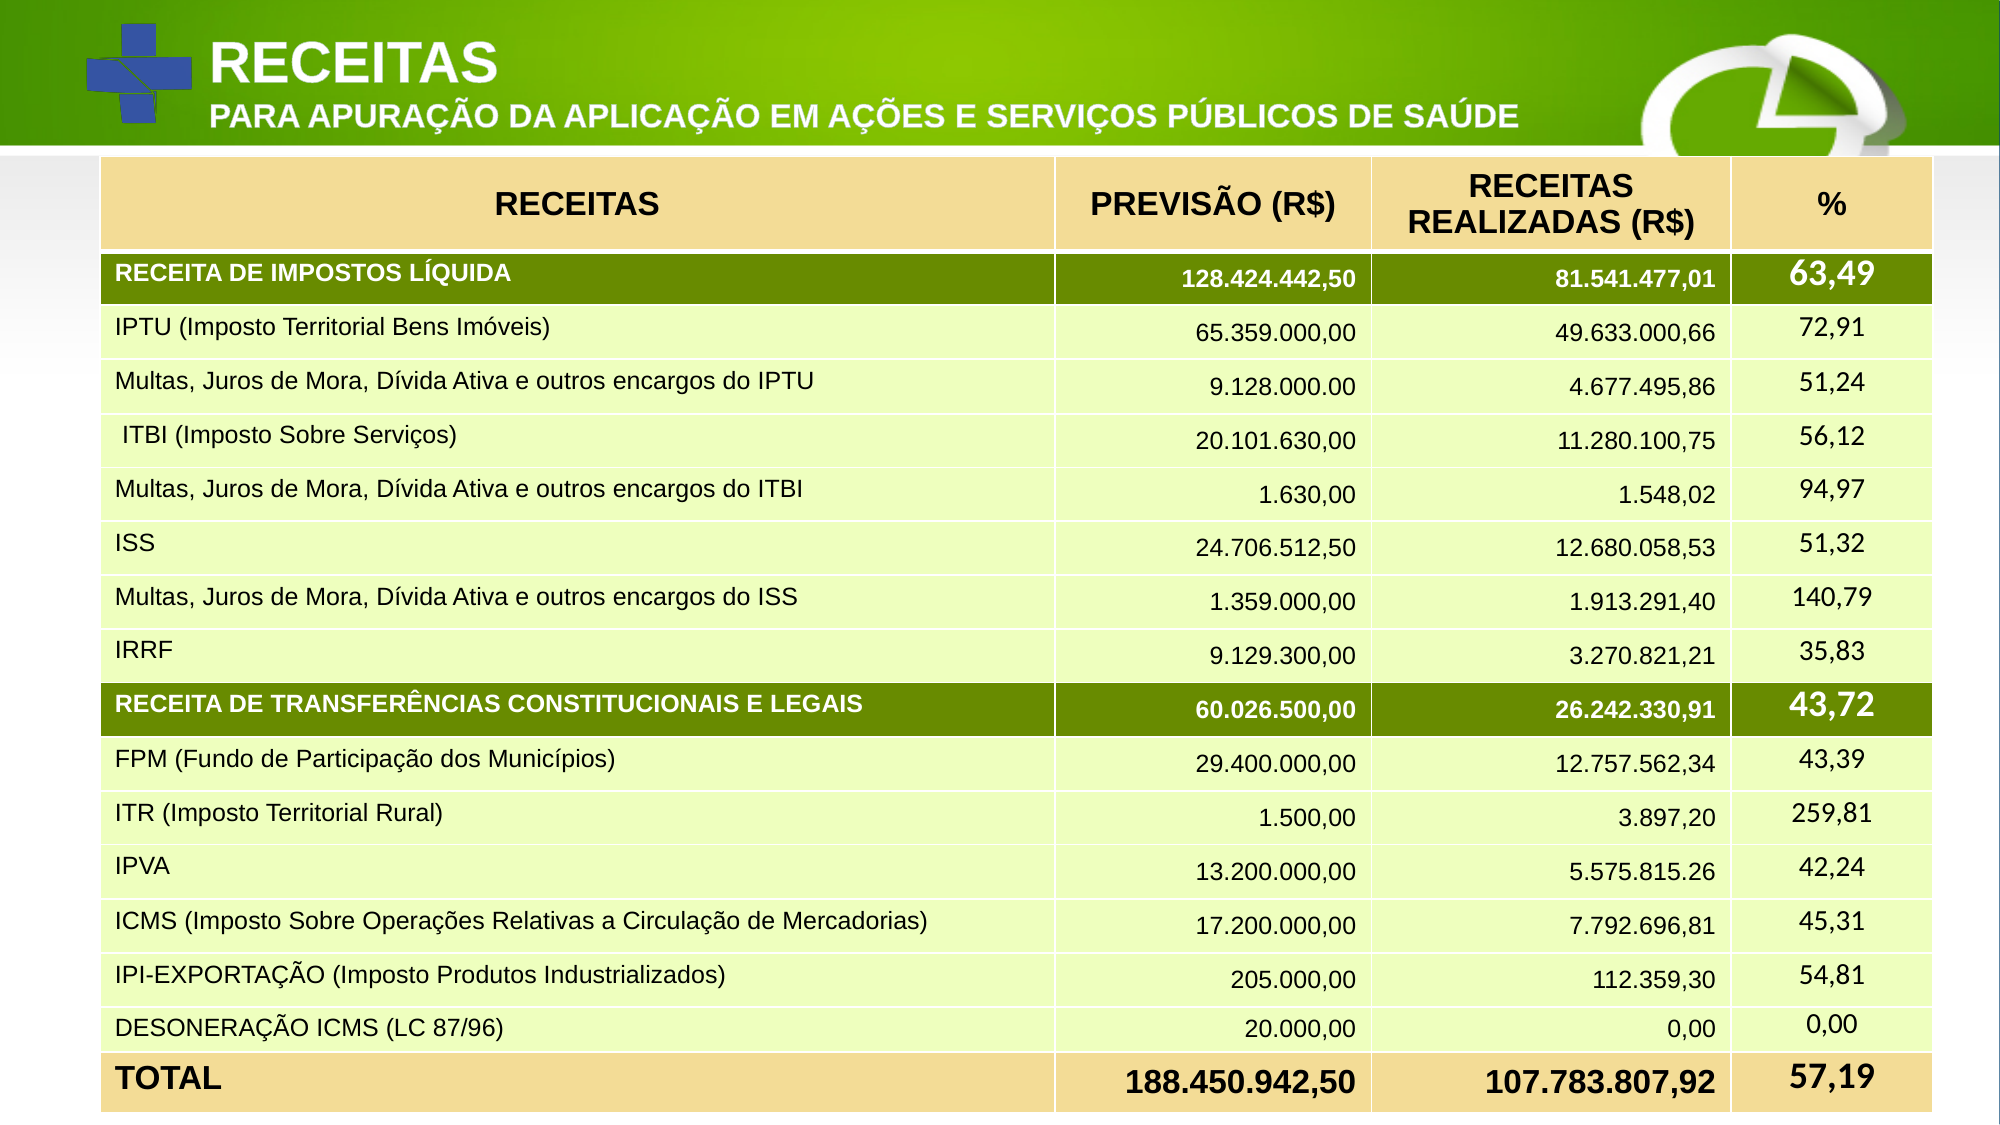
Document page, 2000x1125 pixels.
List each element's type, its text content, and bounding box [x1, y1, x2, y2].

table_cell Multas, Juros de Mora, Dívida Ativa e outros encargos do ITBI [101, 468, 1054, 520]
table_cell IRRF [101, 630, 1054, 682]
table_cell 43,39 [1732, 738, 1932, 790]
table_cell 17.200.000,00 [1056, 900, 1371, 952]
table_cell 94,97 [1732, 468, 1932, 520]
table_cell 54,81 [1732, 954, 1932, 1006]
table_cell 26.242.330,91 [1372, 683, 1730, 736]
table_cell 112.359,30 [1372, 954, 1730, 1006]
table_cell 12.680.058,53 [1372, 522, 1730, 574]
table_header % [1732, 157, 1932, 249]
table_cell 1.500,00 [1056, 792, 1371, 844]
table_cell Multas, Juros de Mora, Dívida Ativa e outros encargos do IPTU [101, 360, 1054, 413]
table_cell 60.026.500,00 [1056, 683, 1371, 736]
table_cell 107.783.807,92 [1372, 1053, 1730, 1112]
table_header PREVISÃO (R$) [1056, 157, 1371, 249]
table_cell 42,24 [1732, 845, 1932, 898]
table_cell 1.913.291,40 [1372, 576, 1730, 628]
table_cell RECEITA DE TRANSFERÊNCIAS CONSTITUCIONAIS E LEGAIS [101, 683, 1054, 736]
table_cell 20.000,00 [1056, 1008, 1371, 1051]
table_cell 45,31 [1732, 900, 1932, 952]
picture [0, 0, 2000, 1125]
table_cell 57,19 [1732, 1053, 1932, 1112]
table_cell 9.128.000.00 [1056, 360, 1371, 413]
table_cell 51,24 [1732, 360, 1932, 413]
table_cell 1.359.000,00 [1056, 576, 1371, 628]
table_cell 188.450.942,50 [1056, 1053, 1371, 1112]
table_cell IPTU (Imposto Territorial Bens Imóveis) [101, 306, 1054, 358]
table_cell 0,00 [1732, 1008, 1932, 1051]
table_cell 11.280.100,75 [1372, 415, 1730, 467]
table_cell 24.706.512,50 [1056, 522, 1371, 574]
table_cell 1.548,02 [1372, 468, 1730, 520]
table_cell DESONERAÇÃO ICMS (LC 87/96) [101, 1008, 1054, 1051]
table_cell 63,49 [1732, 254, 1932, 304]
table_cell ITBI (Imposto Sobre Serviços) [101, 415, 1054, 467]
table_cell 49.633.000,66 [1372, 306, 1730, 358]
table_cell 56,12 [1732, 415, 1932, 467]
table_header RECEITAS [101, 157, 1054, 249]
table_cell RECEITA DE IMPOSTOS LÍQUIDA [101, 254, 1054, 304]
table_cell TOTAL [101, 1053, 1054, 1112]
table_cell 259,81 [1732, 792, 1932, 844]
table_cell FPM (Fundo de Participação dos Municípios) [101, 738, 1054, 790]
table_cell 72,91 [1732, 306, 1932, 358]
table_cell 81.541.477,01 [1372, 254, 1730, 304]
table_cell 65.359.000,00 [1056, 306, 1371, 358]
table_cell 0,00 [1372, 1008, 1730, 1051]
table_cell 29.400.000,00 [1056, 738, 1371, 790]
table_cell 13.200.000,00 [1056, 845, 1371, 898]
table_cell 205.000,00 [1056, 954, 1371, 1006]
table_cell 12.757.562,34 [1372, 738, 1730, 790]
title RECEITAS PARA APURAÇÃO DA APLICAÇÃO EM AÇÕES E SERVIÇOS PÚBLICOS DE SAÚDE [193, 30, 1994, 127]
table_cell 140,79 [1732, 576, 1932, 628]
table_cell 3.270.821,21 [1372, 630, 1730, 682]
table_cell 43,72 [1732, 683, 1932, 736]
table_cell 7.792.696,81 [1372, 900, 1730, 952]
table_cell 9.129.300,00 [1056, 630, 1371, 682]
table_cell IPI-EXPORTAÇÃO (Imposto Produtos Industrializados) [101, 954, 1054, 1006]
table_cell ITR (Imposto Territorial Rural) [101, 792, 1054, 844]
table_cell 4.677.495,86 [1372, 360, 1730, 413]
table_cell ICMS (Imposto Sobre Operações Relativas a Circulação de Mercadorias) [101, 900, 1054, 952]
table_cell Multas, Juros de Mora, Dívida Ativa e outros encargos do ISS [101, 576, 1054, 628]
table_cell 51,32 [1732, 522, 1932, 574]
table_cell 128.424.442,50 [1056, 254, 1371, 304]
table_cell IPVA [101, 845, 1054, 898]
table_cell 5.575.815.26 [1372, 845, 1730, 898]
table_cell ISS [101, 522, 1054, 574]
table_cell 1.630,00 [1056, 468, 1371, 520]
table_cell 3.897,20 [1372, 792, 1730, 844]
table_header RECEITAS REALIZADAS (R$) [1372, 157, 1730, 249]
table_cell 35,83 [1732, 630, 1932, 682]
table_cell 20.101.630,00 [1056, 415, 1371, 467]
